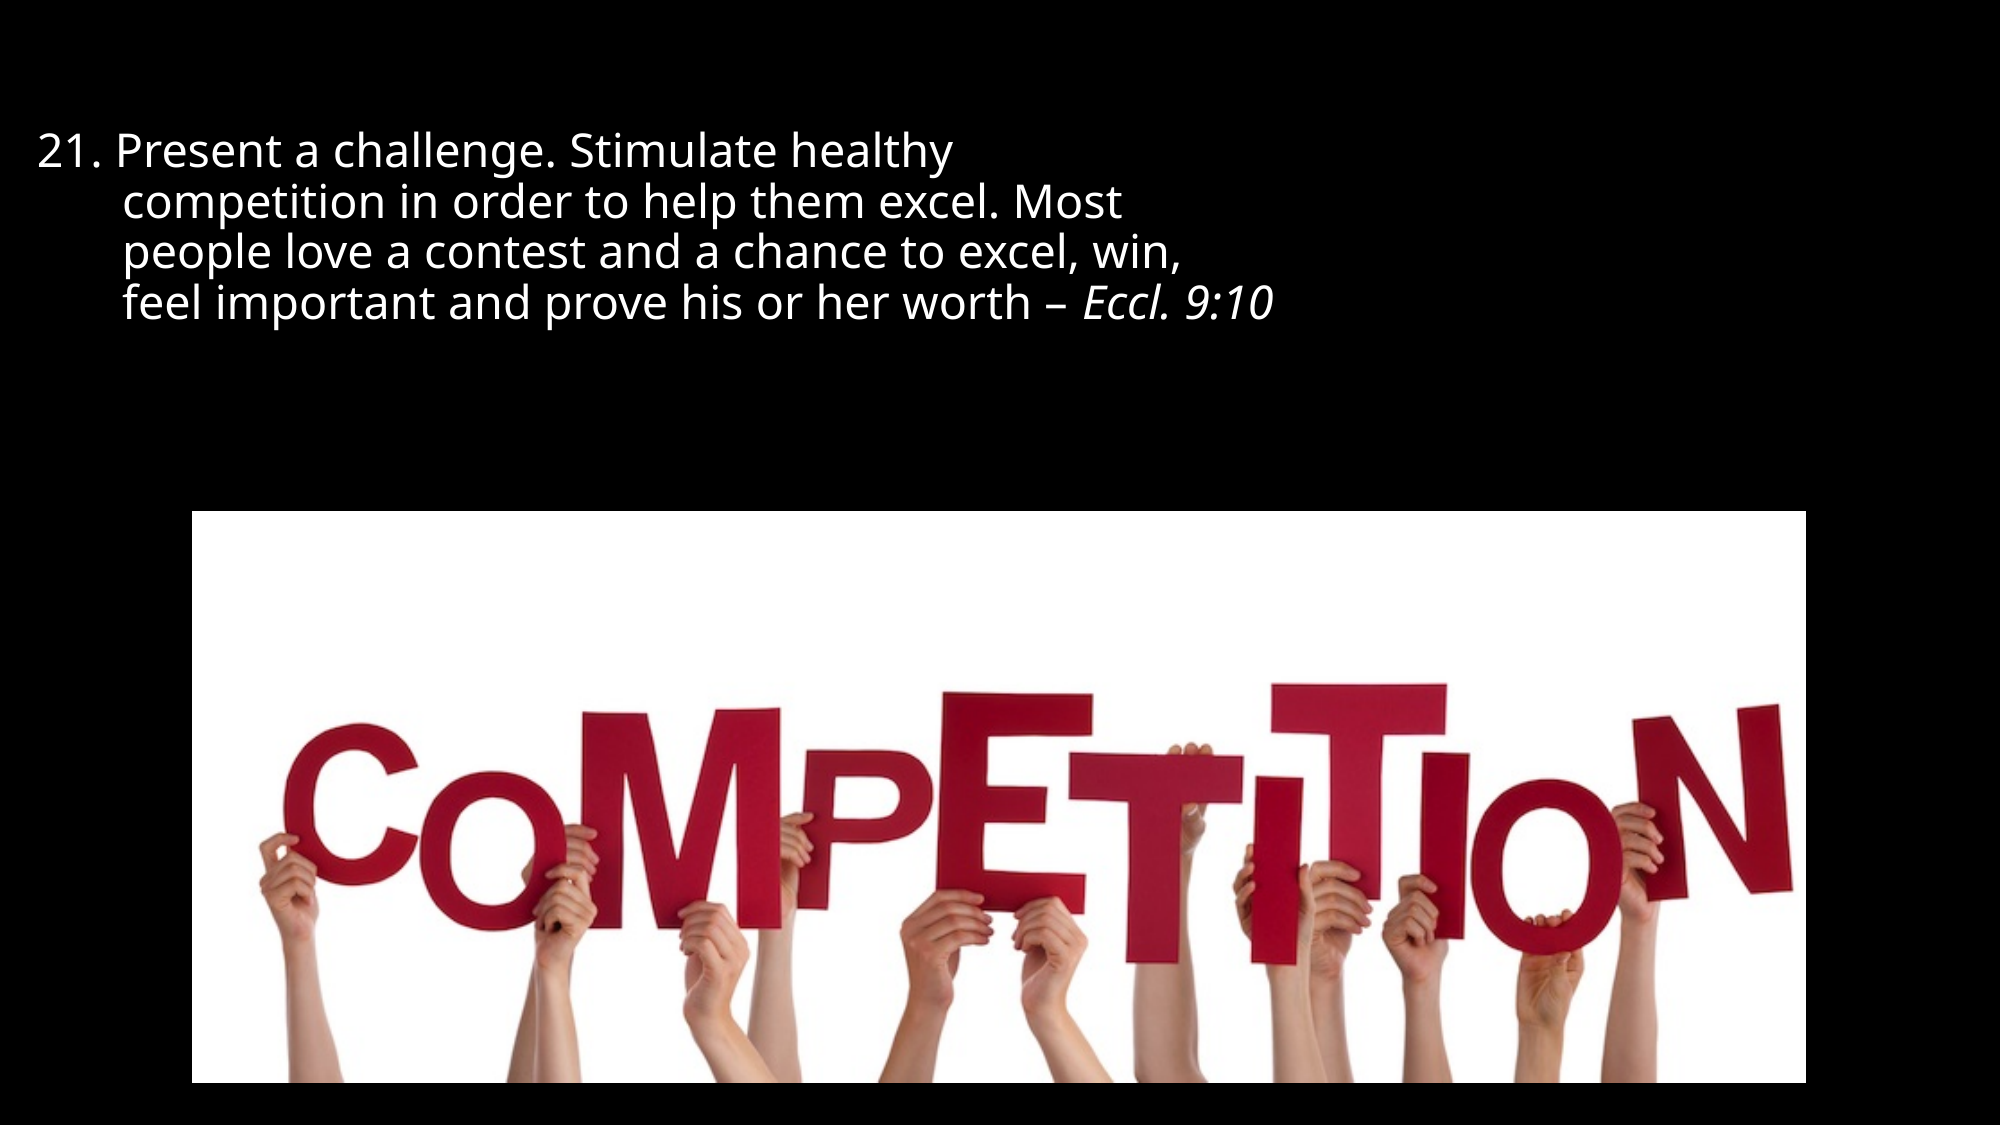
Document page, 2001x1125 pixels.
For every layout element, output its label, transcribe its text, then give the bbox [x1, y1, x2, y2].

picture [192, 511, 1806, 1083]
title 21. Present a challenge. Stimulate healthy competition in order to help them excel. Most people love a contest and a chance to excel, win, feel important and prove his or her worth – Eccl. 9:10 [21, 119, 1976, 338]
